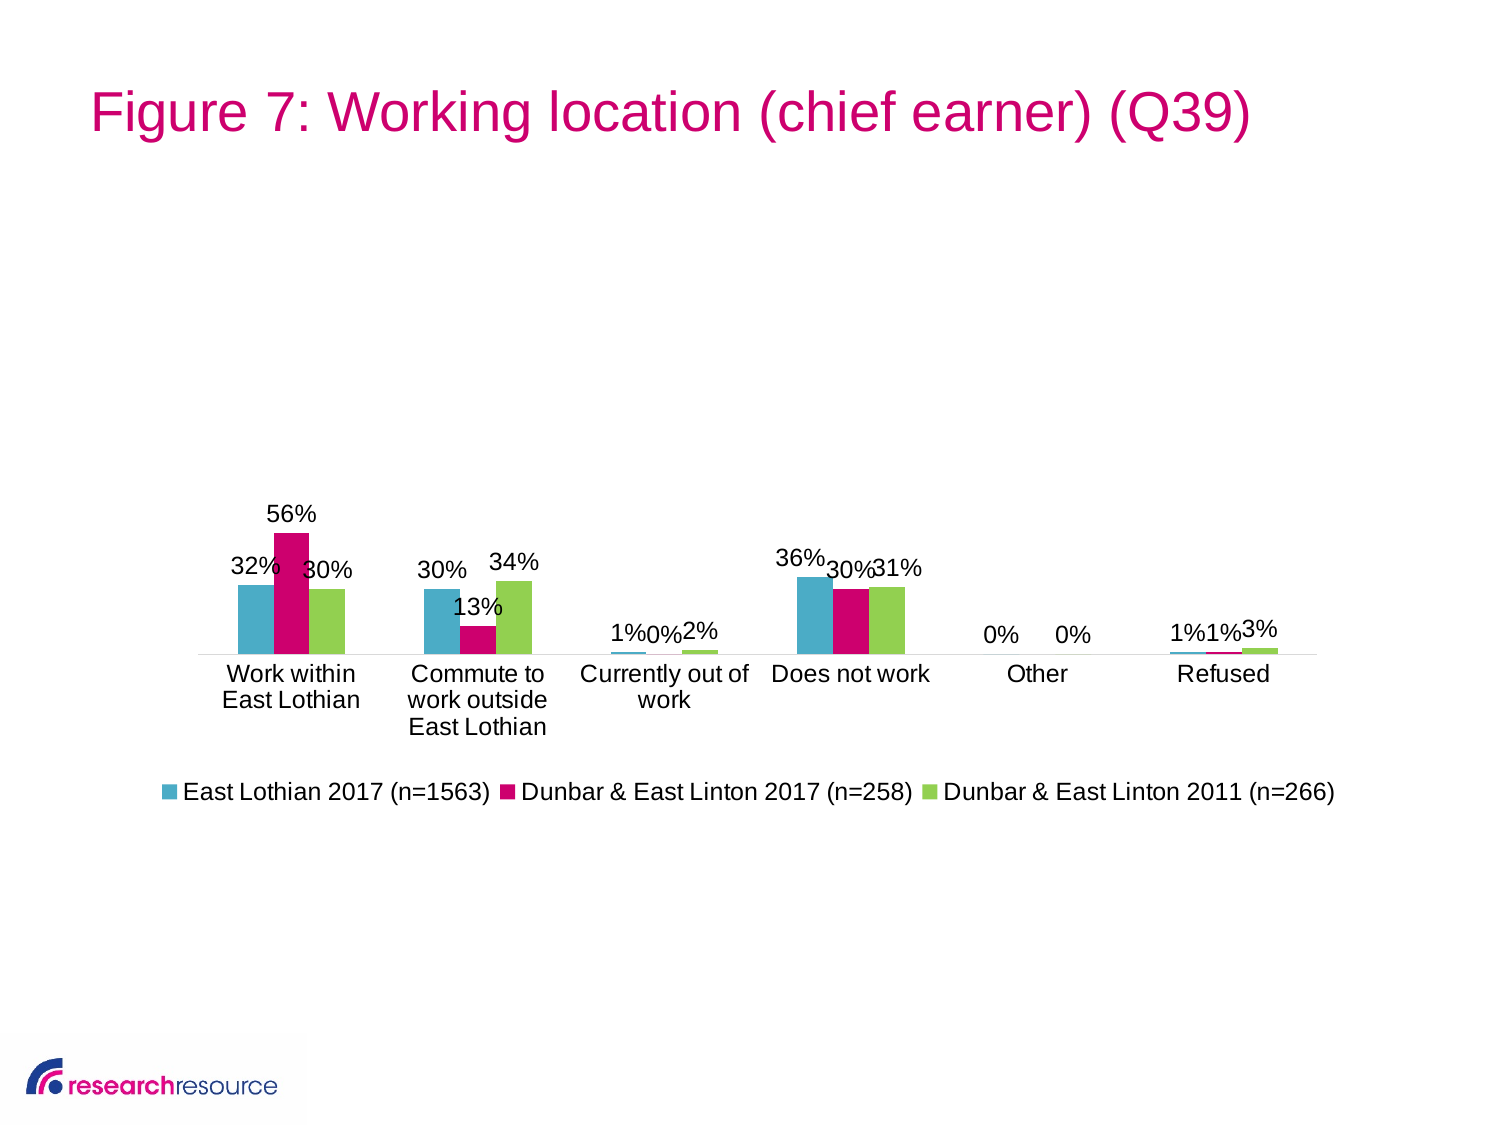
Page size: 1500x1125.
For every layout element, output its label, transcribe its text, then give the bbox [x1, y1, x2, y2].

chart [152, 294, 1348, 831]
picture [0, 1033, 307, 1125]
title Figure 7: Working location (chief earner) (Q39) [75, 45, 1425, 173]
